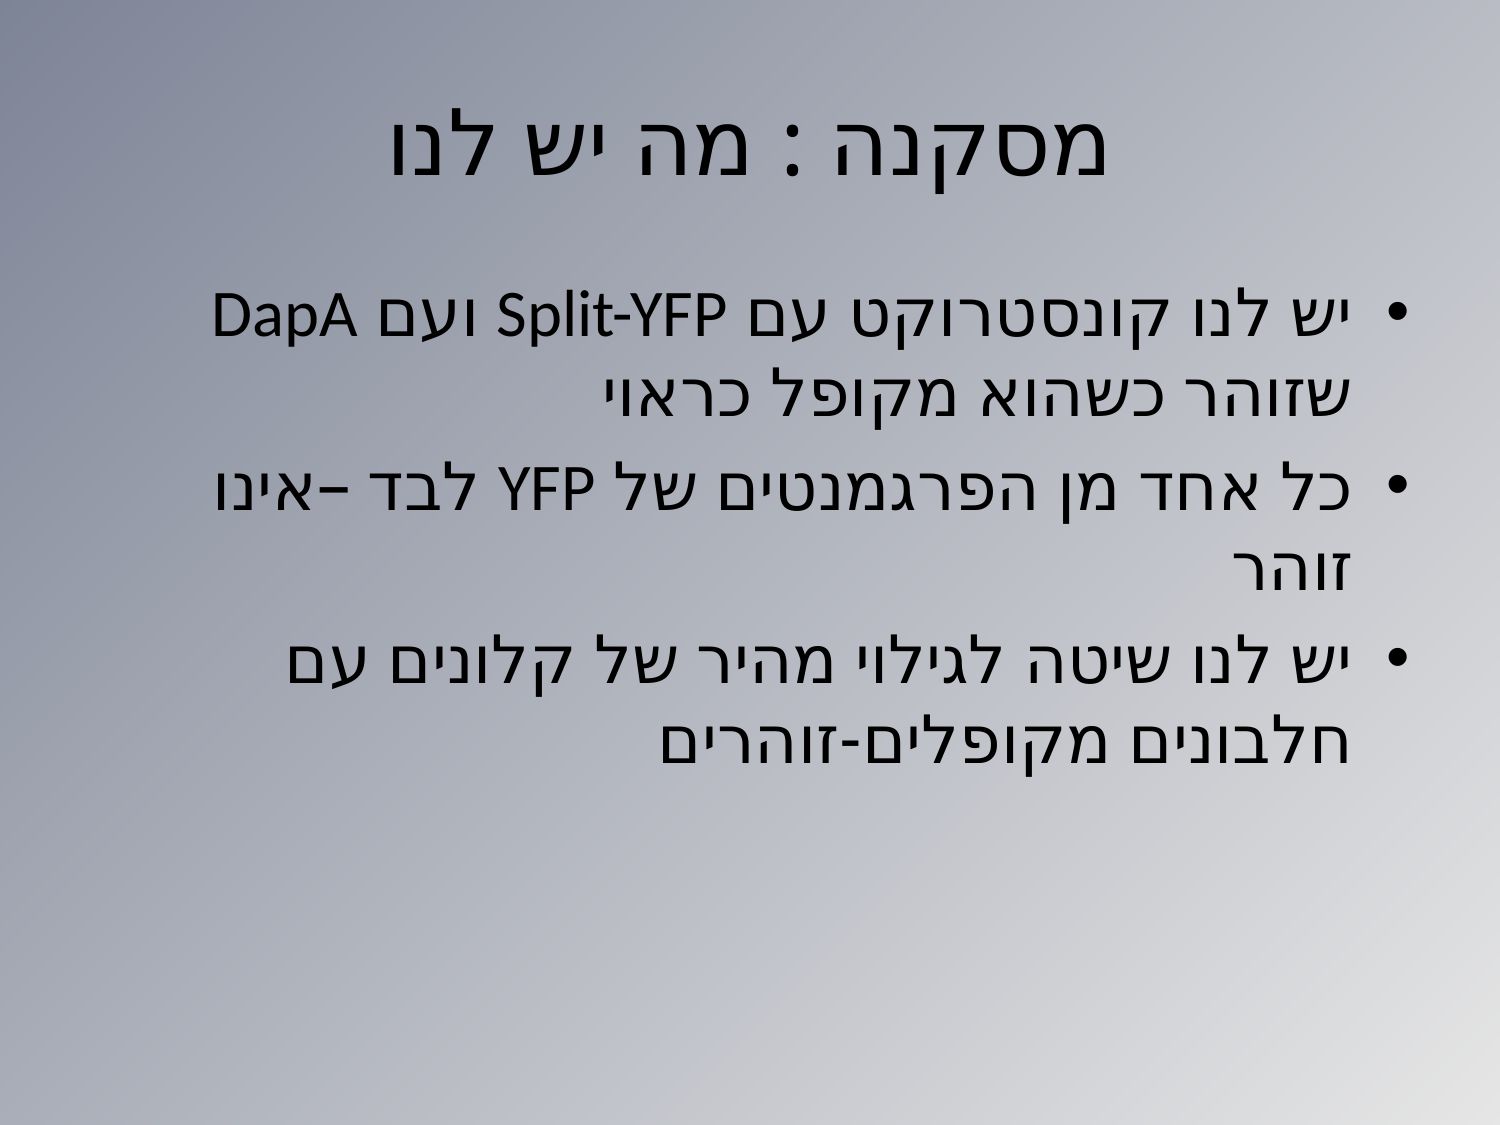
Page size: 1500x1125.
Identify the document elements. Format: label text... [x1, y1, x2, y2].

title מסקנה : מה יש לנו [75, 45, 1425, 233]
list יש לנו קונסטרוקט עם Split-YFP ועם DapA שזוהר כשהוא מקופל כראוי כל אחד מן הפרגמנטים של YFP לבד –אינו זוהר יש לנו שיטה לגילוי מהיר של קלונים עם חלבונים מקופלים-זוהרים [75, 262, 1425, 1005]
